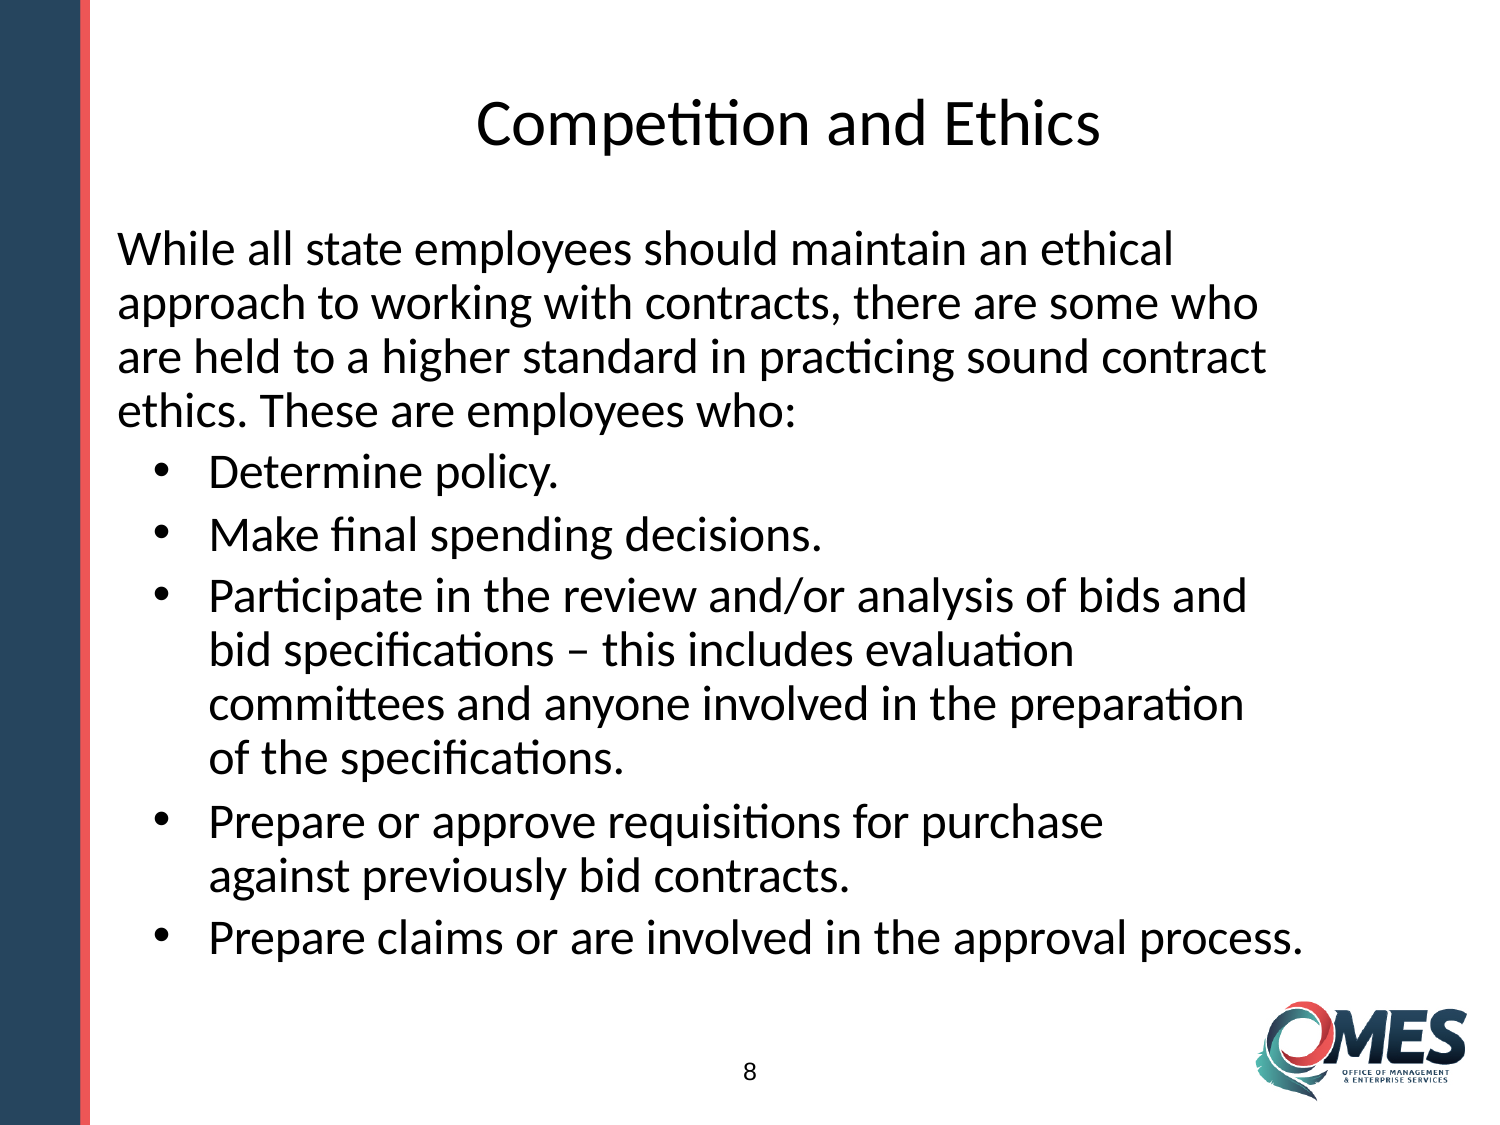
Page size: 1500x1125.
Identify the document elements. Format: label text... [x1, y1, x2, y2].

slide_number 8 [725, 1056, 775, 1125]
text_box While all state employees should maintain an ethical approach to working with contracts, there are some who are held to a higher standard in practicing sound contract ethics. These are employees who: Determine policy. Make final spending decisions. Participate in the review and/or analysis of bids and bid specifications – this includes evaluation committees and anyone involved in the preparation of the specifications. Prepare or approve requisitions for purchase against previously bid contracts. Prepare claims or are involved in the approval process. [115, 267, 1313, 965]
text_box [0, 0, 1469, 1125]
title Competition and Ethics [87, 76, 1488, 267]
